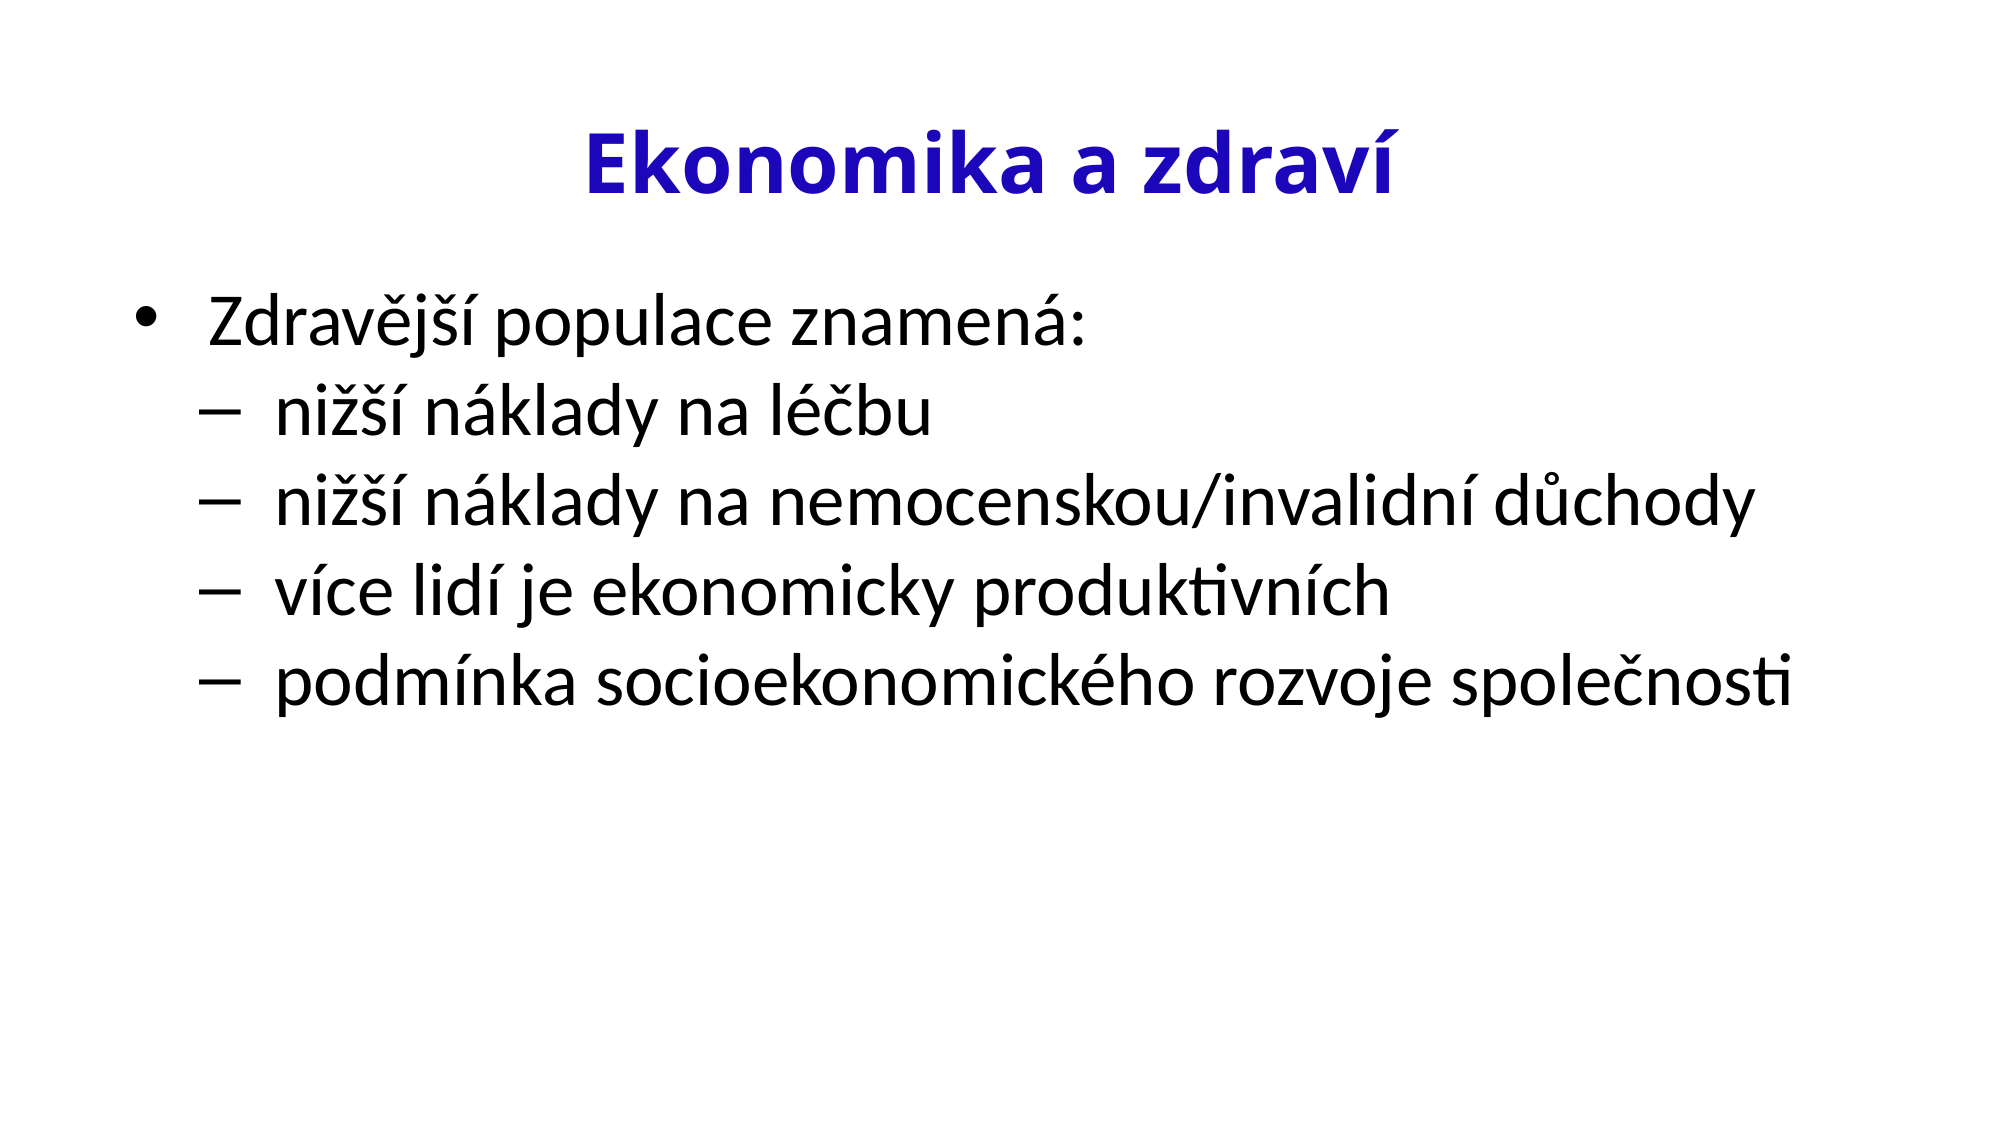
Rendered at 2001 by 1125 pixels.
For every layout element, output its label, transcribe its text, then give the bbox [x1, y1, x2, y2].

list Zdravější populace znamená: nižší náklady na léčbu nižší náklady na nemocenskou/invalidní důchody více lidí je ekonomicky produktivních podmínka socioekonomického rozvoje společnosti [99, 262, 1900, 1005]
title Ekonomika a zdraví [314, 101, 1665, 218]
